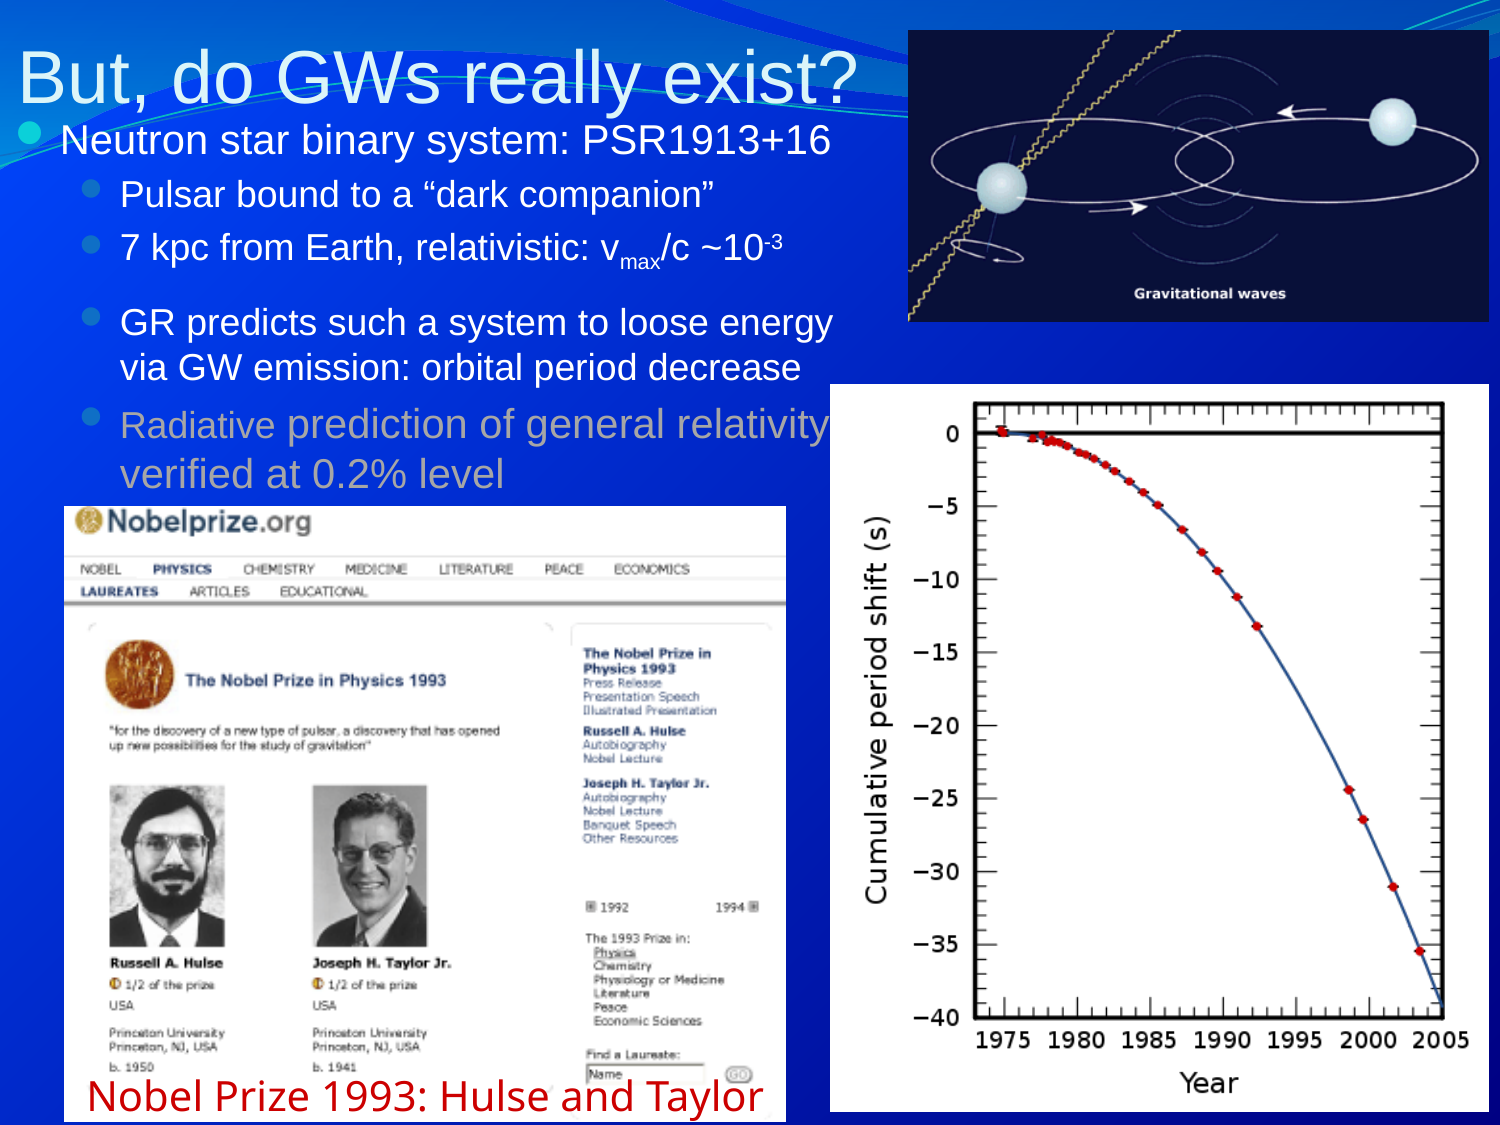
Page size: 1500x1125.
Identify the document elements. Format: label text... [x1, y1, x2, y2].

text_box [786, 508, 792, 666]
text_box GR predicts such a system to loose energy via GW emission: orbital period decrease Radiative prediction of general relativity verified at 0.2% level [0, 290, 892, 666]
title But, do GWs really exist? [17, 0, 1368, 105]
text_box [57, 507, 64, 666]
title Detector sensitivity [901, 31, 908, 105]
picture [829, 373, 1487, 1105]
text_box [821, 375, 829, 666]
picture [64, 506, 786, 1123]
picture [908, 30, 1489, 322]
list Neutron star binary system: PSR1913+16 Pulsar bound to a “dark companion” 7 kpc from Earth, relativistic: vmax/c ~10-3 [0, 105, 1350, 352]
list The faint space-time deformation measurement must compete with a series of noise sources that are spoiling the detector sensitivity [901, 105, 1350, 335]
